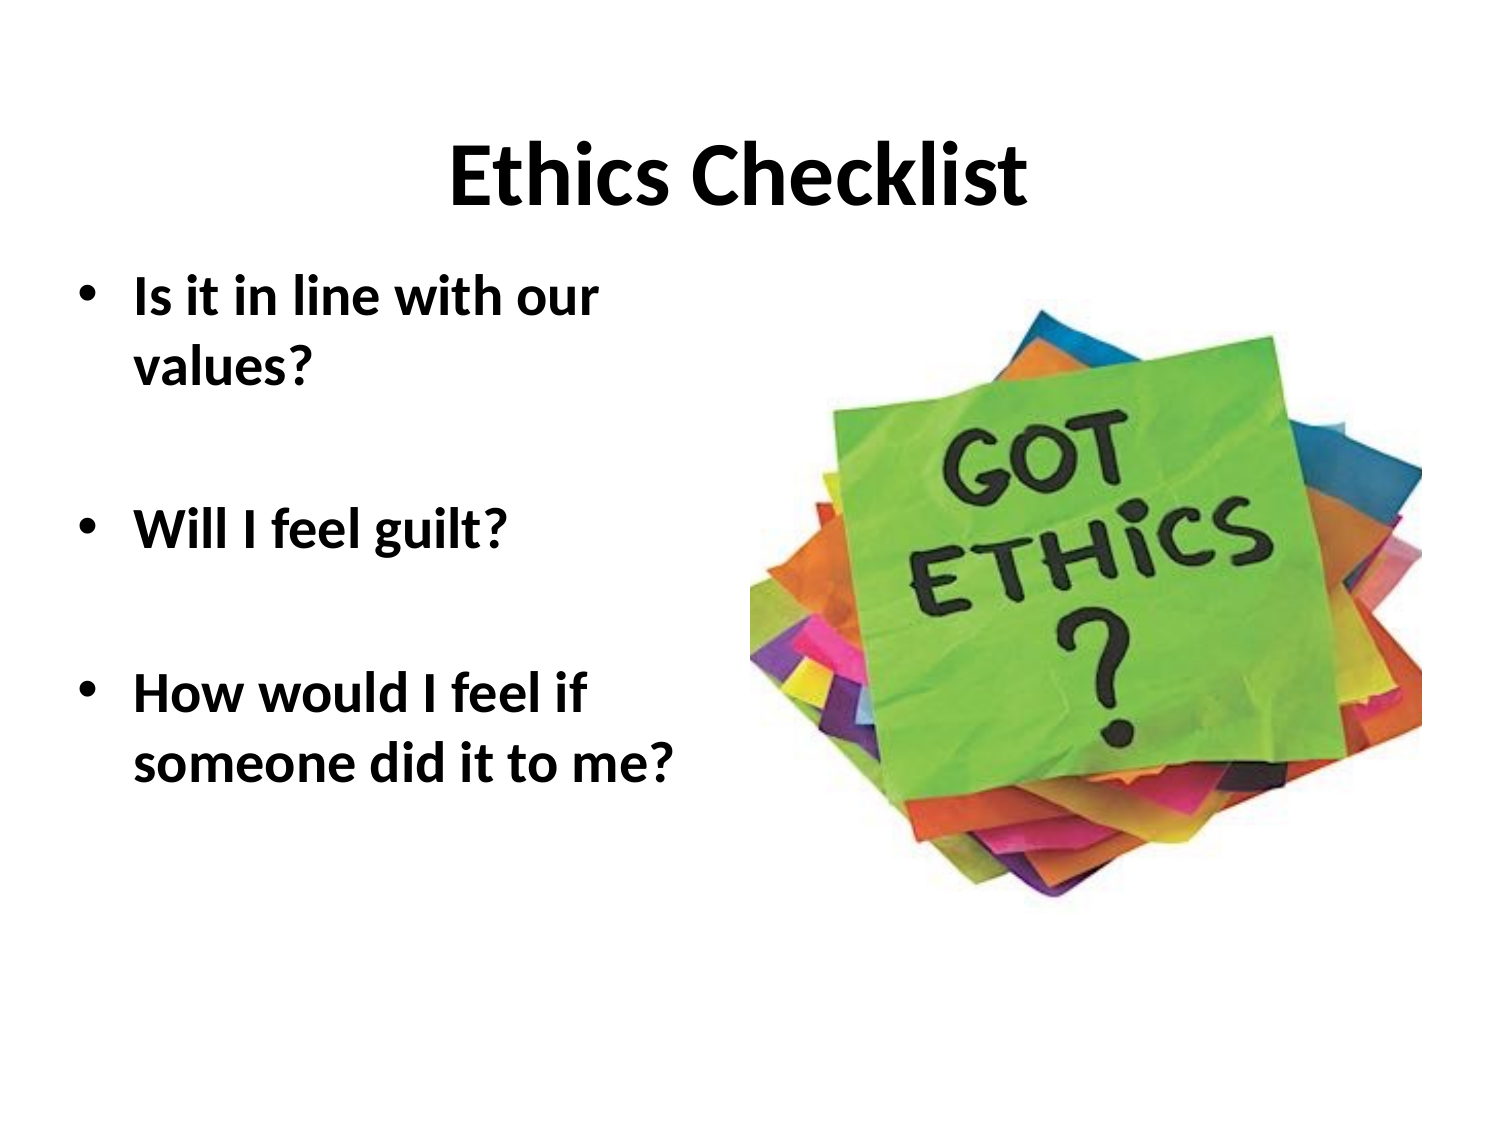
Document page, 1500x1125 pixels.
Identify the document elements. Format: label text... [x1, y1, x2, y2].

picture [749, 299, 1423, 914]
list Is it in line with our values? Will I feel guilt? How would I feel if someone did it to me? [62, 249, 750, 964]
title Ethics Checklist [103, 59, 1397, 278]
